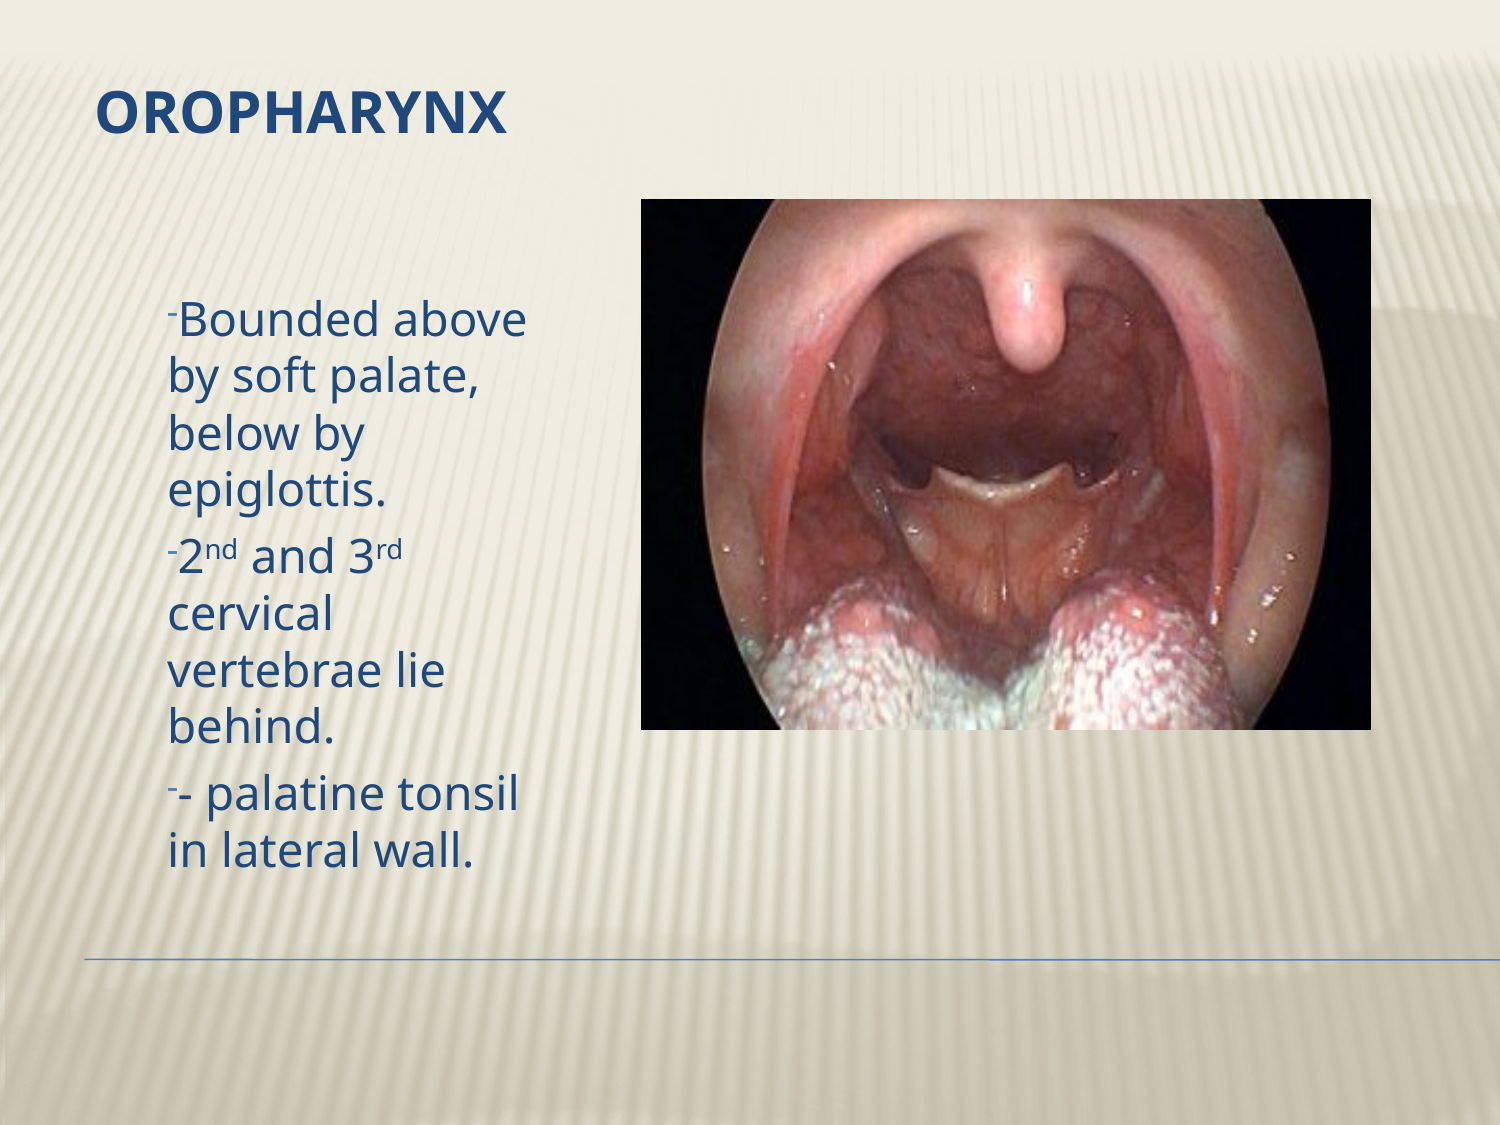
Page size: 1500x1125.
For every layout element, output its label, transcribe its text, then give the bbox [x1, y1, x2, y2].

title Oropharynx [75, 44, 528, 176]
list Bounded above by soft palate, below by epiglottis. 2nd and 3rd cervical vertebrae lie behind. - palatine tonsil in lateral wall. [152, 281, 569, 888]
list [640, 198, 1371, 731]
